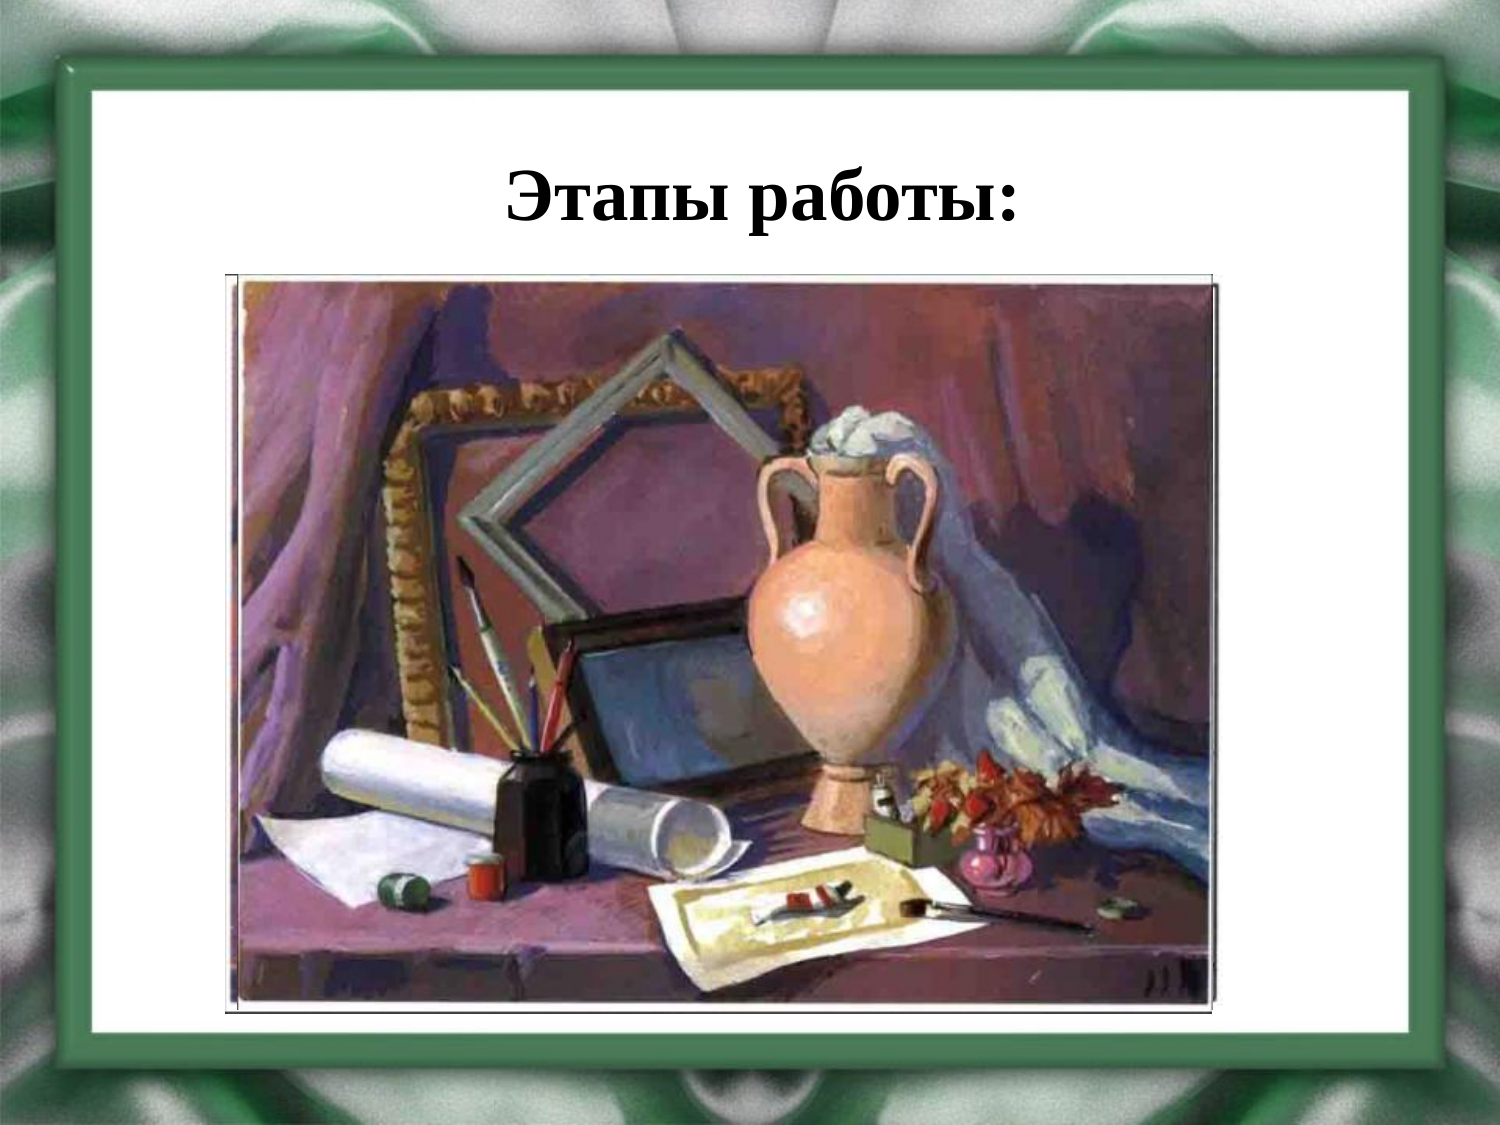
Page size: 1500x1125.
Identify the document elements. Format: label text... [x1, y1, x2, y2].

text_box Этапы работы: [212, 138, 1313, 243]
picture [0, 0, 1500, 1125]
